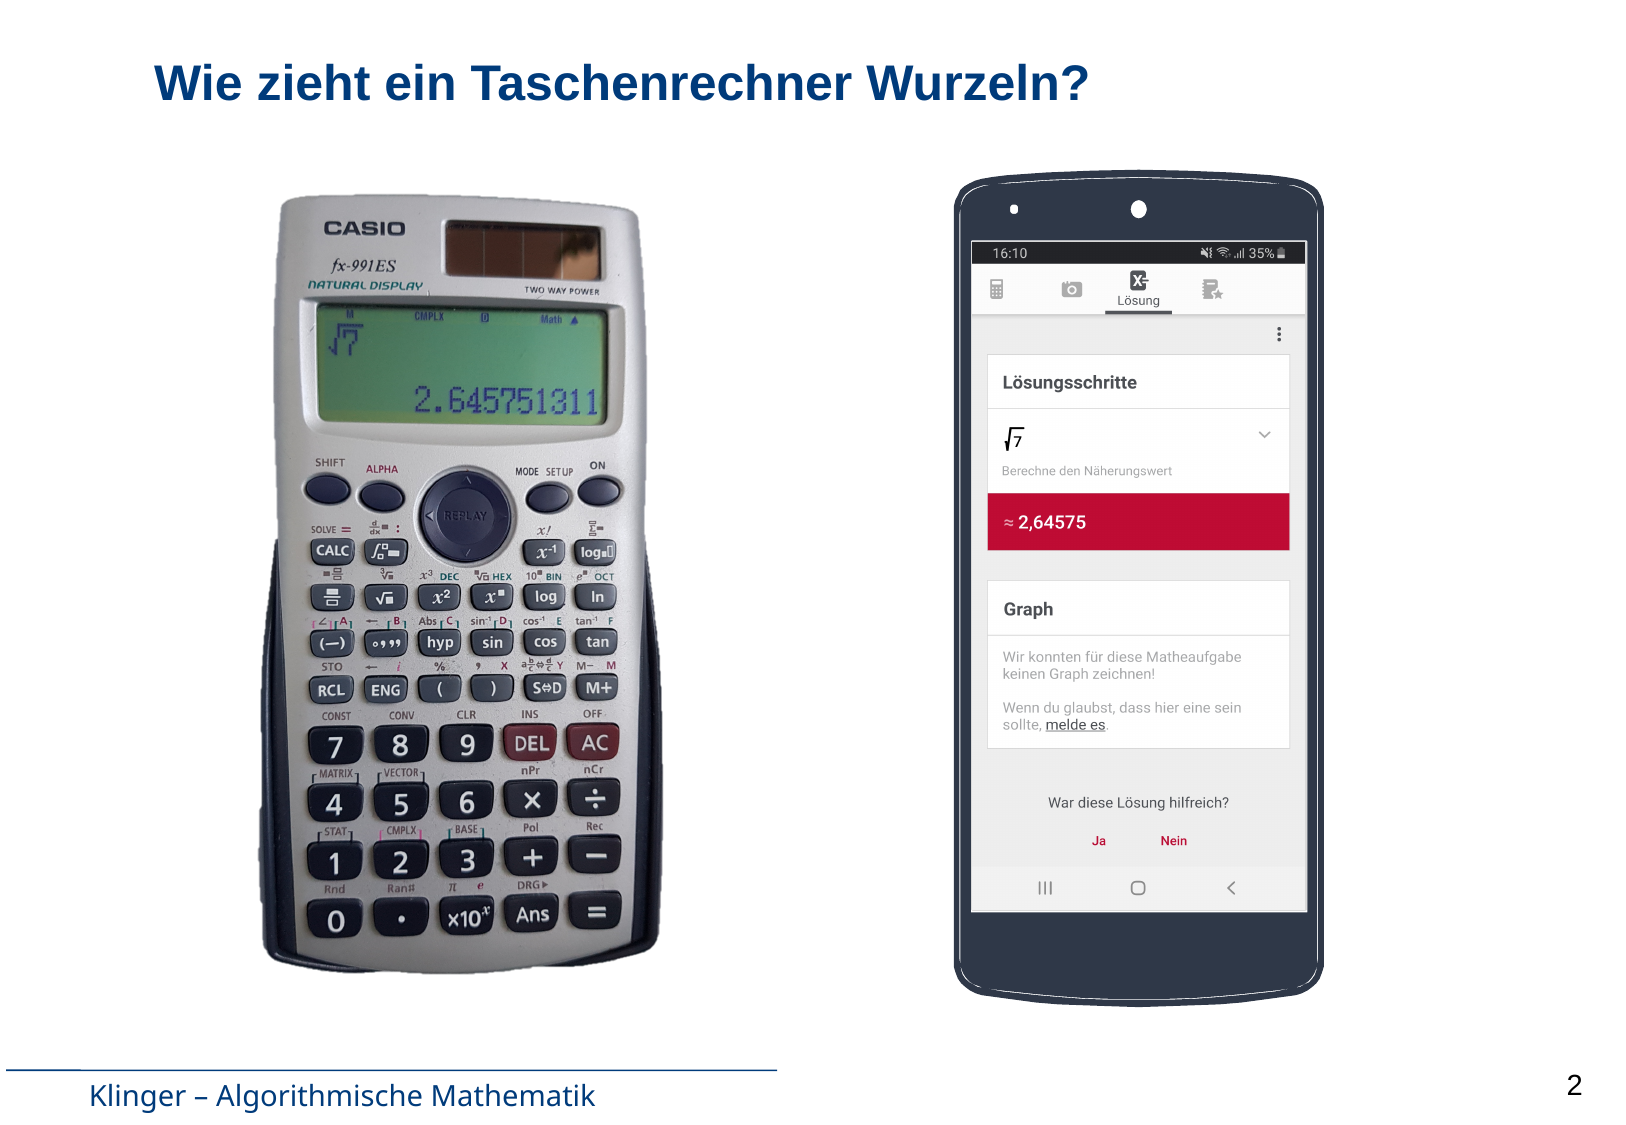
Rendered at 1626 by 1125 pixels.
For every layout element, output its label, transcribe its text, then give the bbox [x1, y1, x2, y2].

title Wie zieht ein Taschenrechner Wurzeln? [139, 42, 1566, 118]
slide_number 2 [1259, 1059, 1598, 1110]
picture [0, 88, 940, 1066]
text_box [953, 169, 1324, 1008]
